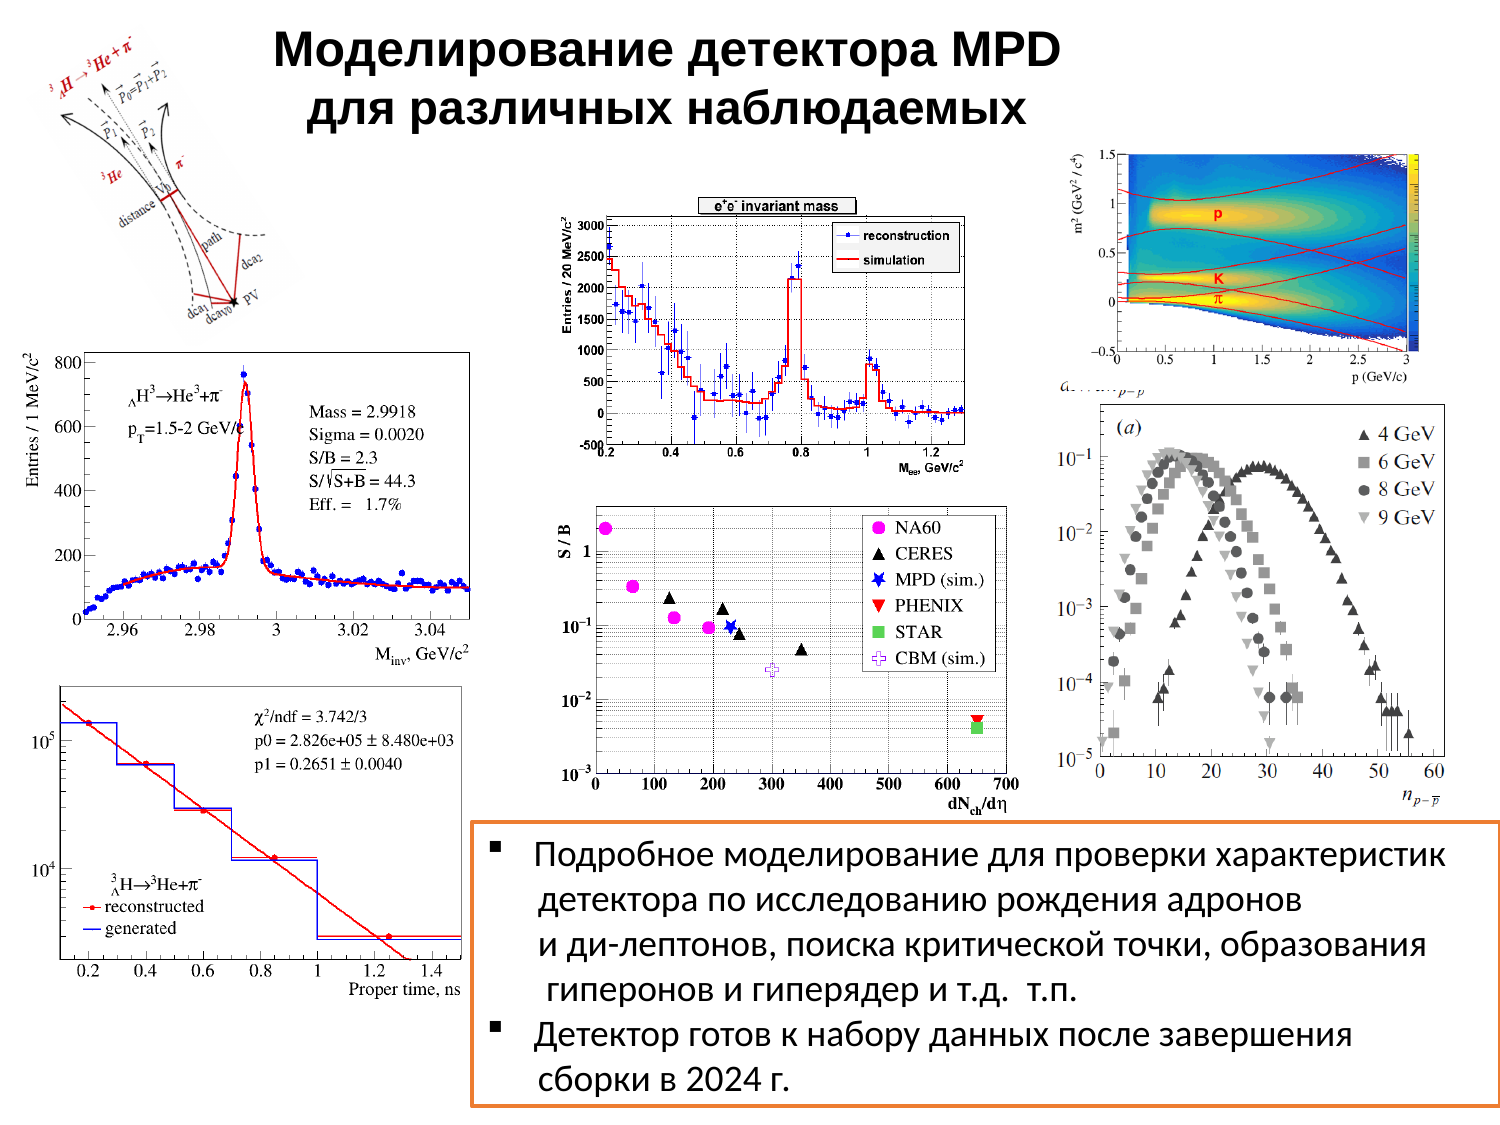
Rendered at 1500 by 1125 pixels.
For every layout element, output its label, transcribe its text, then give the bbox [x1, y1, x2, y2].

picture [1045, 147, 1474, 822]
picture [552, 193, 999, 478]
picture [19, 346, 483, 666]
picture [555, 502, 1020, 816]
text_box Моделирование детектора MPD для различных наблюдаемых [258, 9, 1077, 142]
text_box Подробное моделирование для проверки характеристик детектора по исследованию рождения адронов и ди-лептонов, поиска критической точки, образования гиперонов и гиперядер и т.д. т.п. Детектор готов к набору данных после завершения сборки в 2024 г. [472, 821, 1500, 1107]
picture [0, 679, 467, 1004]
picture [96, 36, 234, 339]
